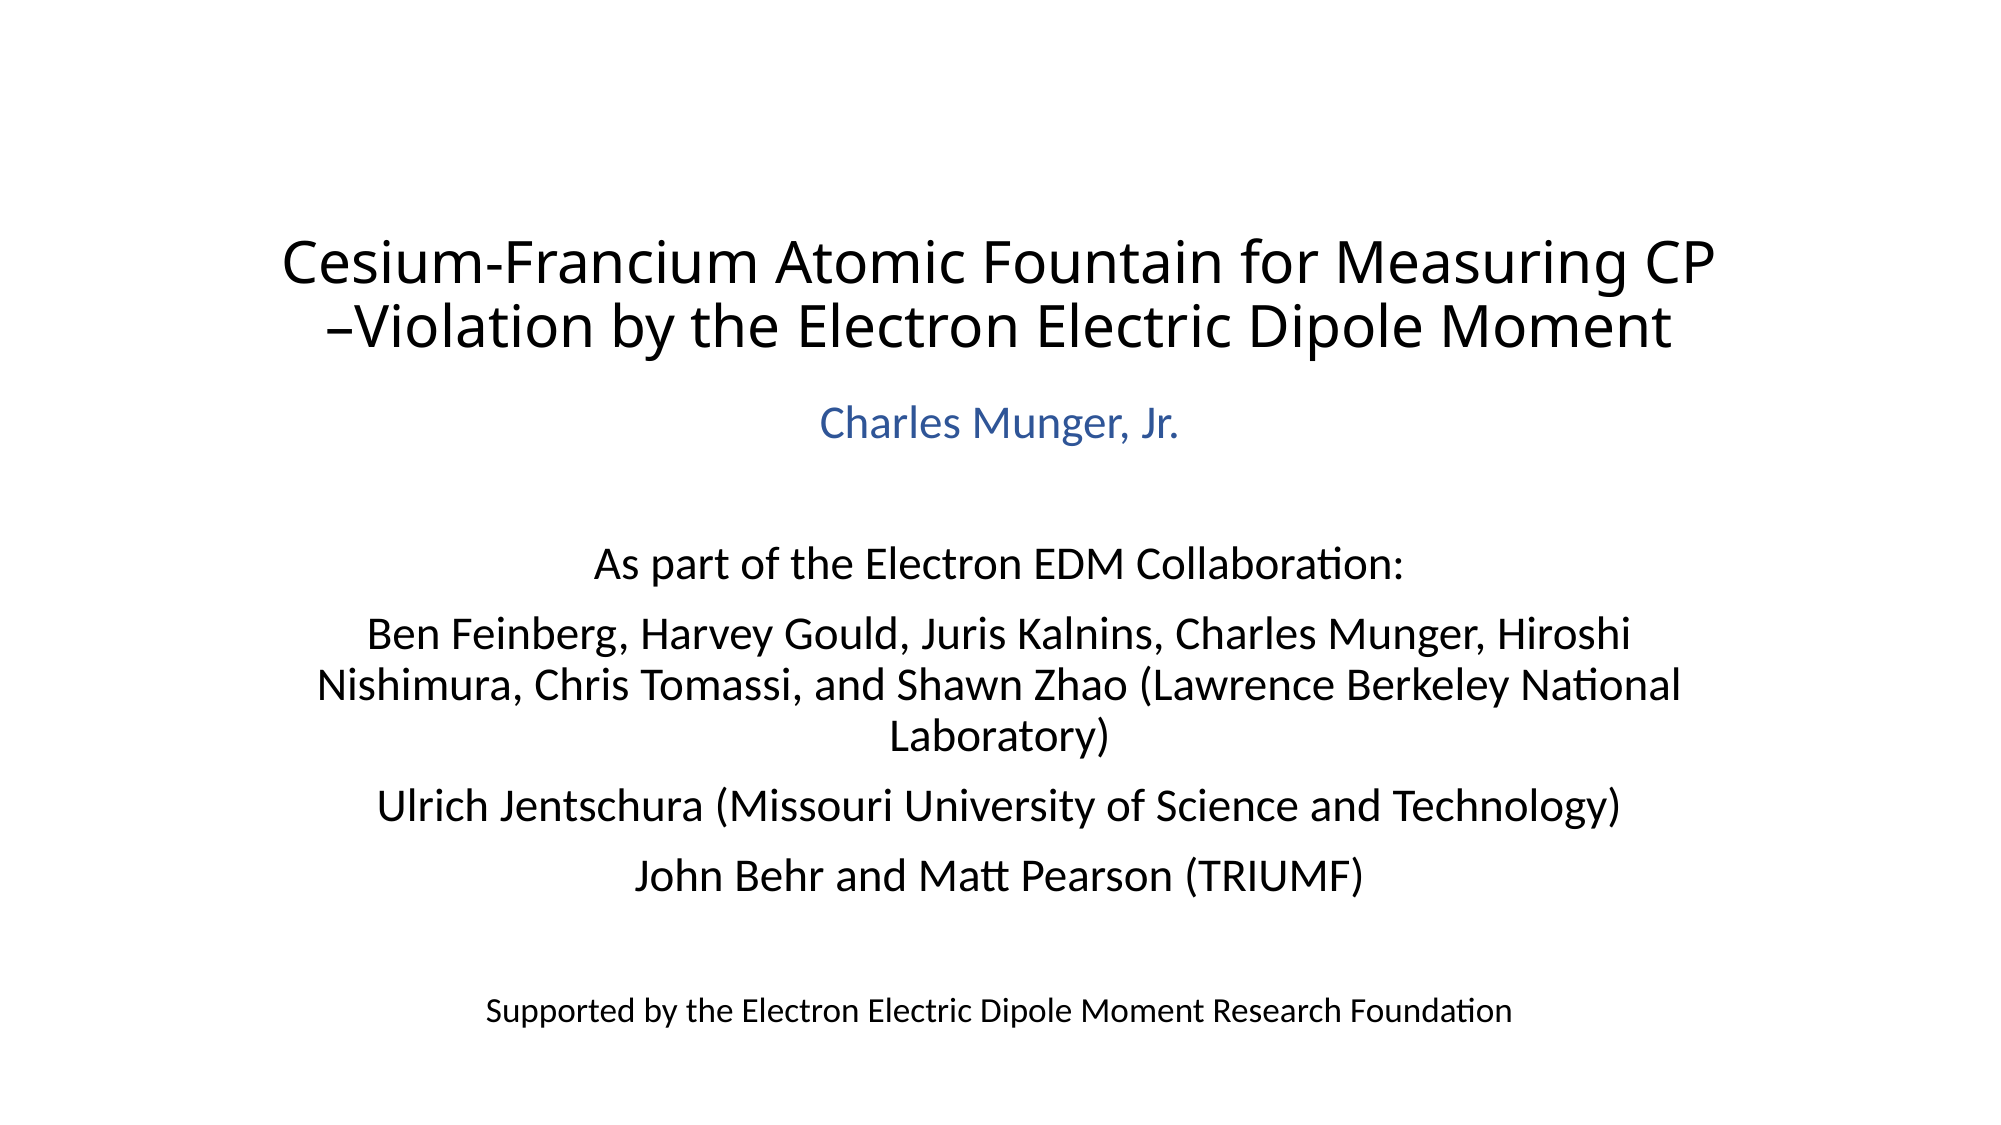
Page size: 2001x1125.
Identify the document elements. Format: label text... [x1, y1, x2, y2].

subtitle Charles Munger, Jr. As part of the Electron EDM Collaboration: Ben Feinberg, Harvey Gould, Juris Kalnins, Charles Munger, Hiroshi Nishimura, Chris Tomassi, and Shawn Zhao (Lawrence Berkeley National Laboratory) Ulrich Jentschura (Missouri University of Science and Technology) John Behr and Matt Pearson (TRIUMF) Supported by the Electron Electric Dipole Moment Research Foundation [249, 390, 1750, 1044]
title Cesium-Francium Atomic Fountain for Measuring CP –Violation by the Electron Electric Dipole Moment [249, 184, 1750, 368]
